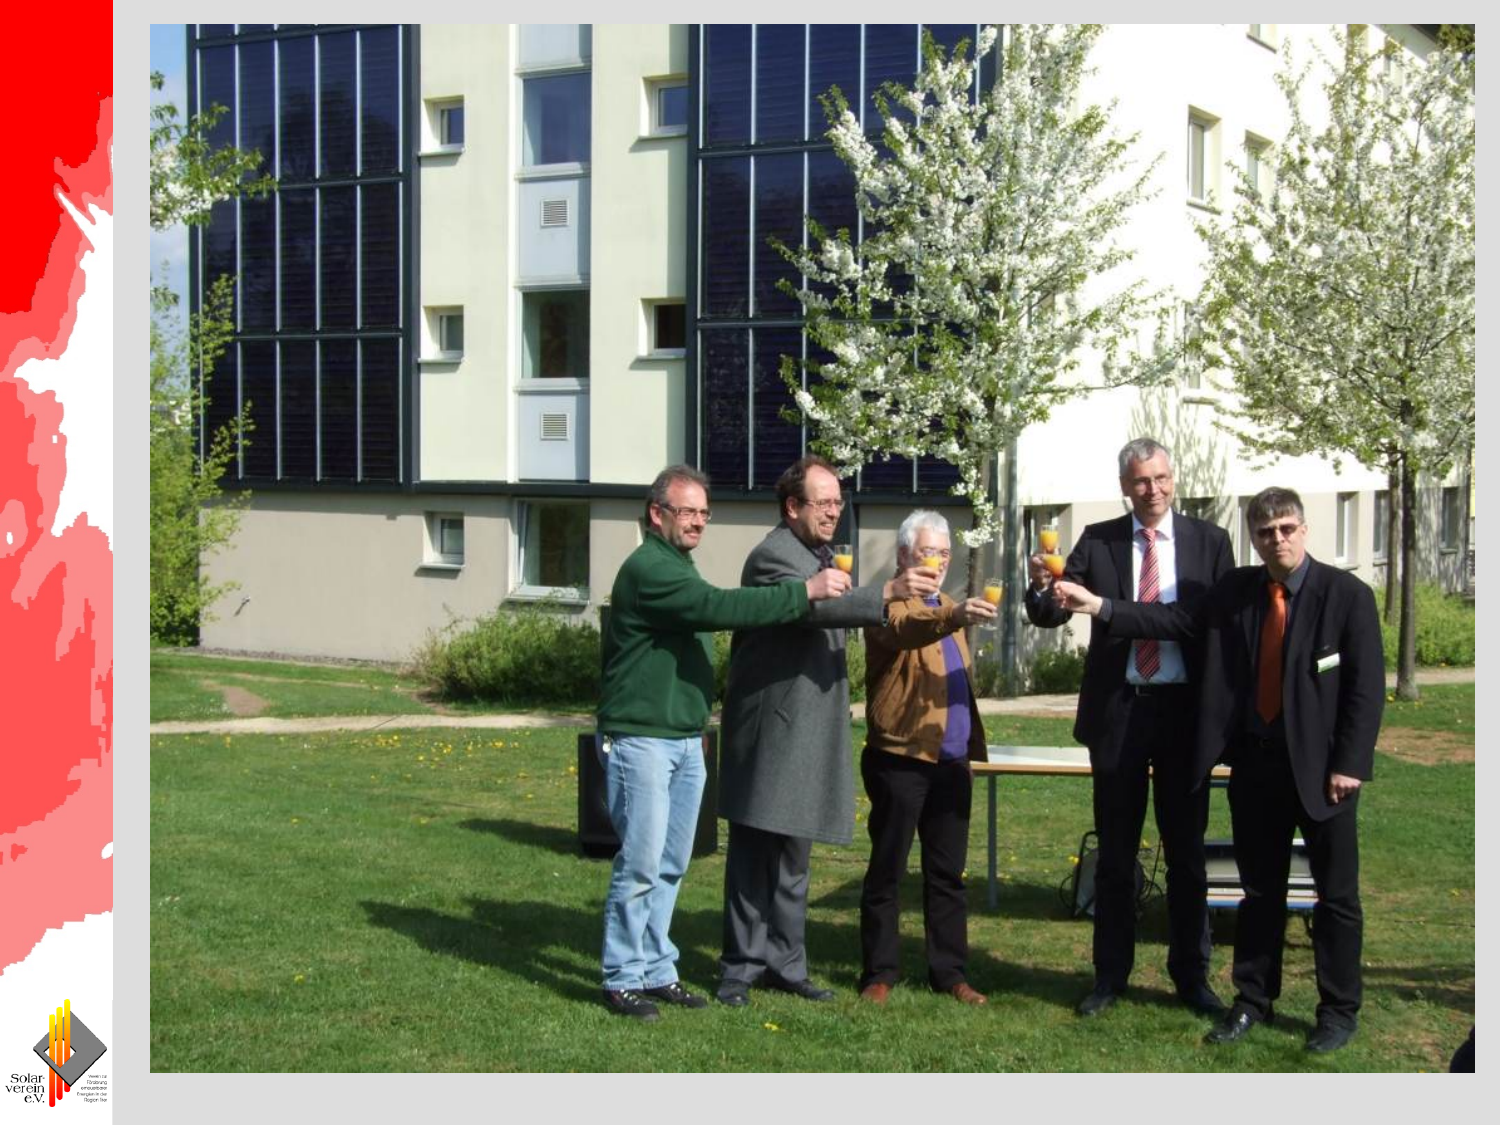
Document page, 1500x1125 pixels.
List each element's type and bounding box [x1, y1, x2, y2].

picture [149, 24, 1476, 1073]
picture [0, 0, 113, 1107]
